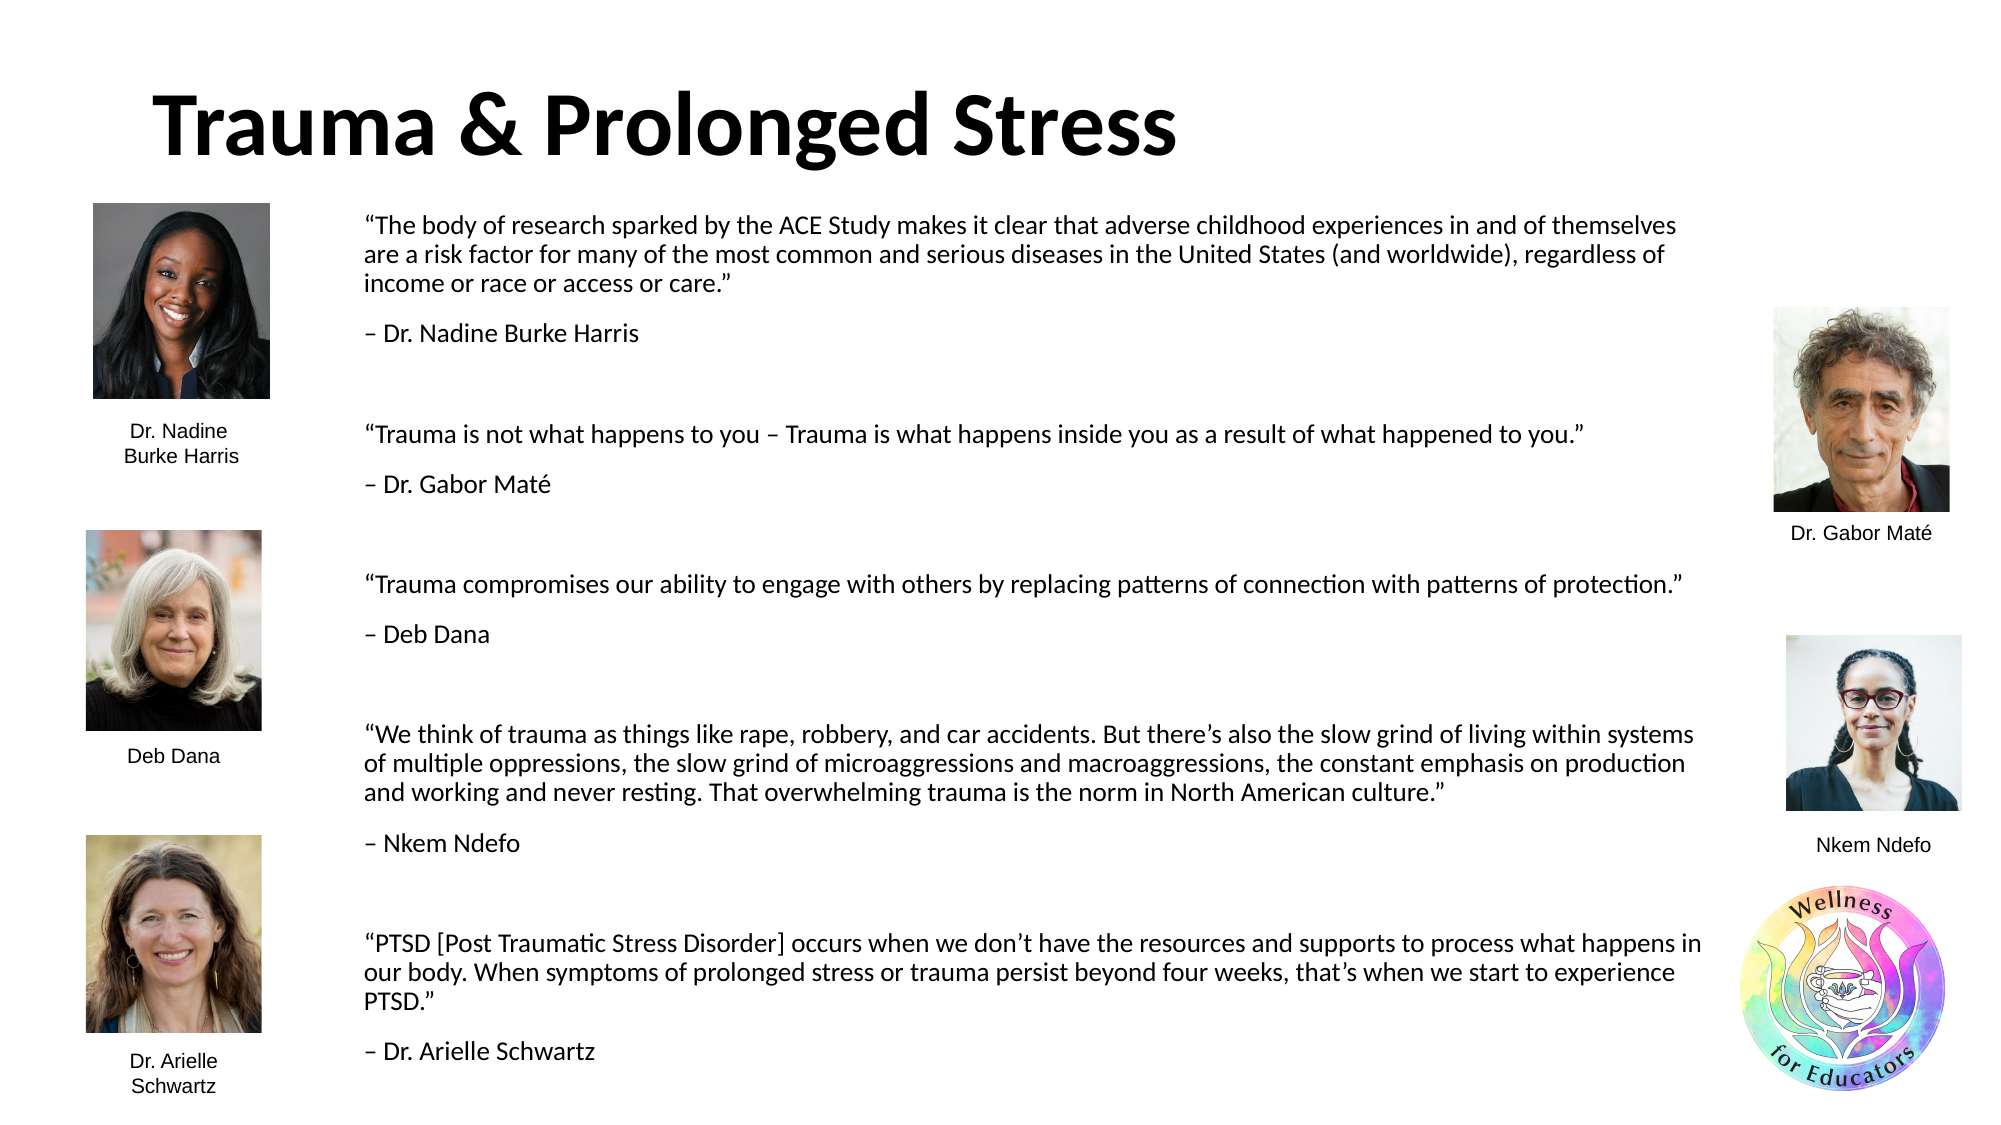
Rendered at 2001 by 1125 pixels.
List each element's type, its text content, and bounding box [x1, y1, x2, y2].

picture [85, 835, 262, 1034]
text_box Nkem Ndefo [1786, 819, 1962, 870]
list “The body of research sparked by the ACE Study makes it clear that adverse childhood experiences in and of themselves are a risk factor for many of the most common and serious diseases in the United States (and worldwide), regardless of income or race or access or care.” – Dr. Nadine Burke Harris “Trauma is not what happens to you – Trauma is what happens inside you as a result of what happened to you.” – Dr. Gabor Maté “Trauma compromises our ability to engage with others by replacing patterns of connection with patterns of protection.” – Deb Dana “We think of trauma as things like rape, robbery, and car accidents. But there’s also the slow grind of living within systems of multiple oppressions, the slow grind of microaggressions and macroaggressions, the constant emphasis on production and working and never resting. That overwhelming trauma is the norm in North American culture.” – Nkem Ndefo “PTSD [Post Traumatic Stress Disorder] occurs when we don’t have the resources and supports to process what happens in our body. When symptoms of prolonged stress or trauma persist beyond four weeks, that’s when we start to experience PTSD.” – Dr. Arielle Schwartz [330, 203, 1718, 980]
picture [85, 530, 262, 731]
title Trauma & Prolonged Stress [137, 17, 1863, 235]
text_box Dr. Gabor Maté [1773, 520, 1950, 558]
picture [1773, 307, 1950, 512]
picture [93, 203, 270, 399]
text_box Dr. Nadine Burke Harris [93, 406, 270, 483]
text_box Dr. Arielle Schwartz [85, 1041, 262, 1114]
picture [1785, 634, 1963, 812]
text_box Deb Dana [85, 737, 262, 781]
picture [1737, 883, 1947, 1093]
